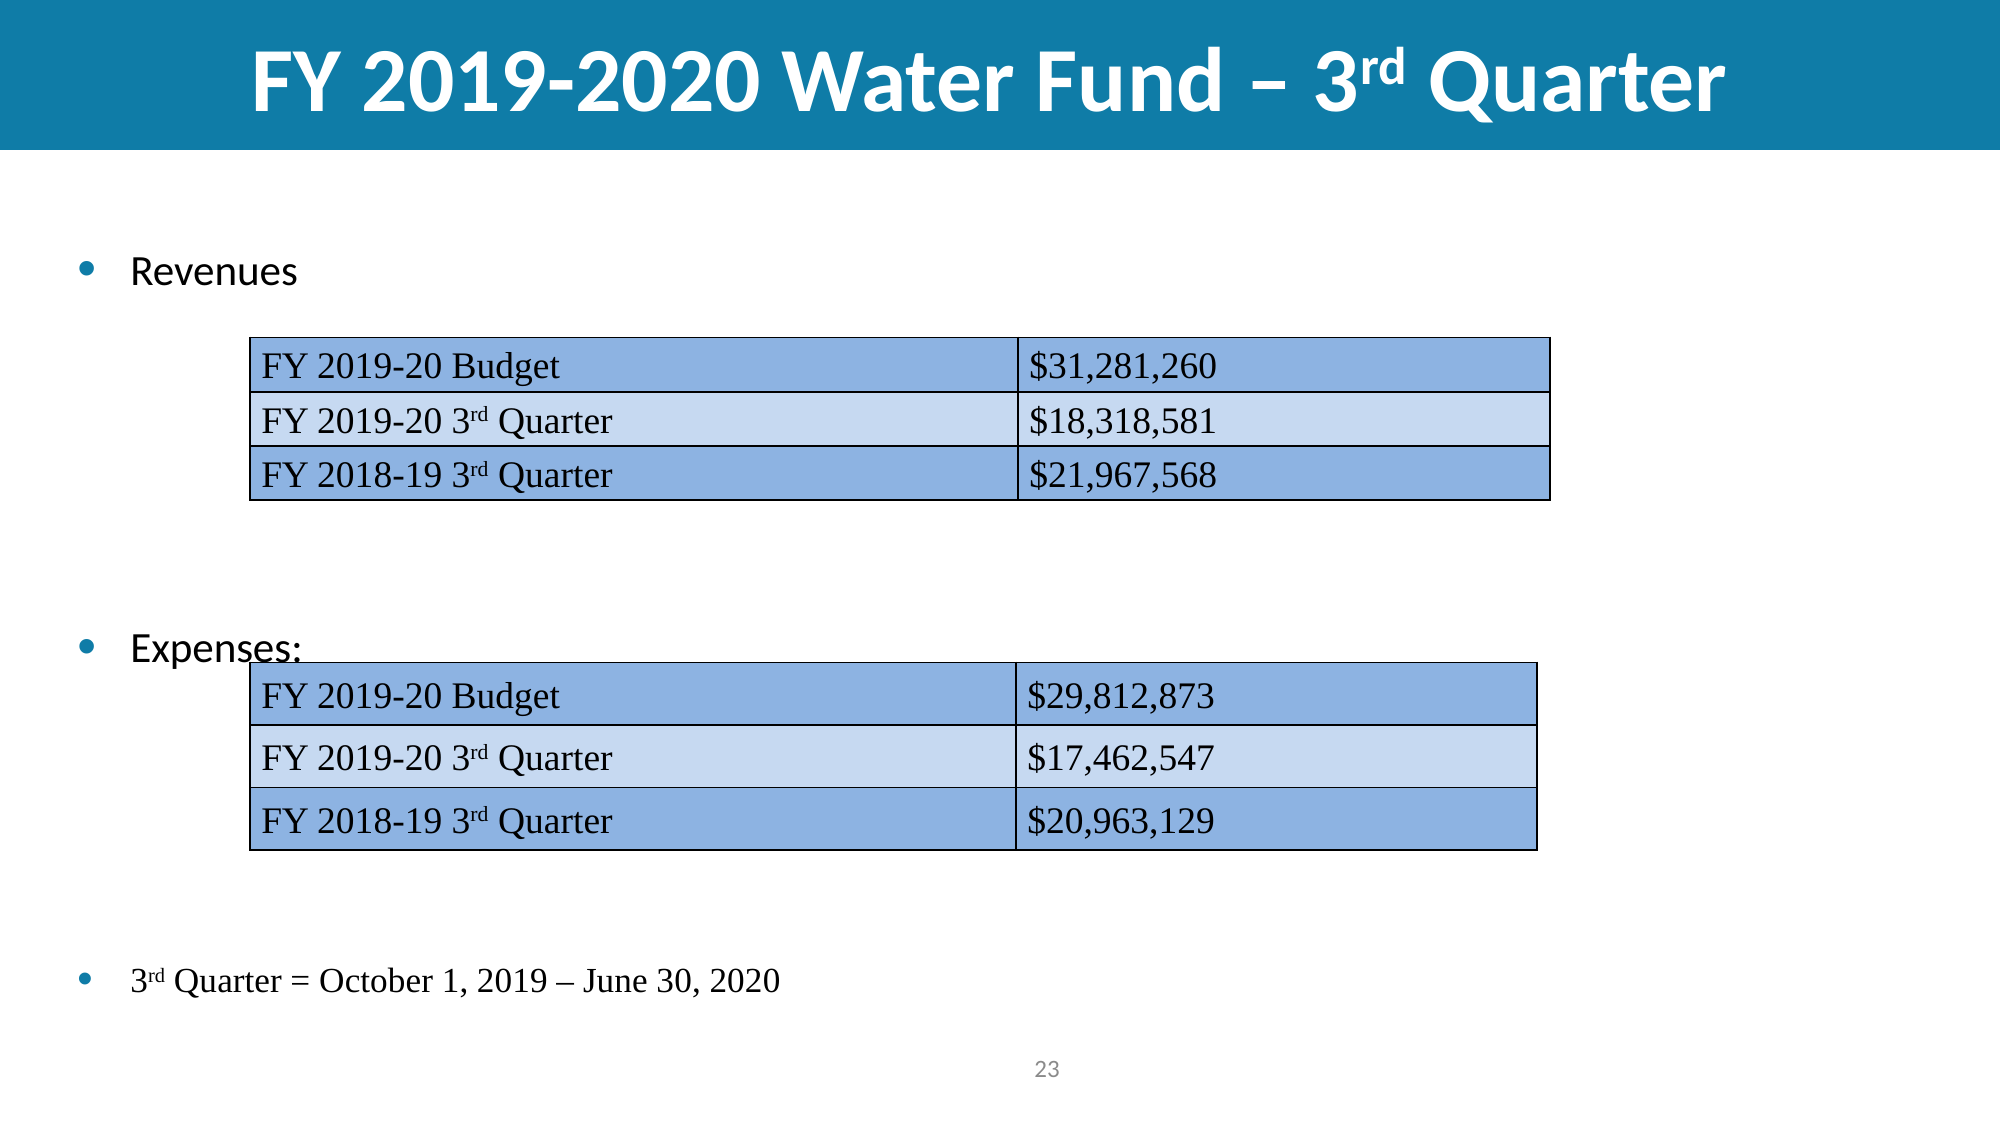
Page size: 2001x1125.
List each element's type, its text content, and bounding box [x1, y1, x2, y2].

table_header FY 2019-20 Budget [251, 338, 1017, 391]
table_cell $20,963,129 [1017, 788, 1536, 849]
table_cell $17,462,547 [1017, 726, 1536, 787]
table_header FY 2019-20 Budget [251, 663, 1015, 724]
table_cell $18,318,581 [1019, 393, 1549, 445]
table_cell FY 2018-19 3rd Quarter [251, 788, 1015, 849]
table_cell FY 2019-20 3rd Quarter [251, 726, 1015, 787]
table_cell $21,967,568 [1019, 447, 1549, 499]
table_cell FY 2018-19 3rd Quarter [251, 447, 1017, 499]
table_header $31,281,260 [1019, 338, 1549, 391]
title FY 2019-2020 Water Fund – 3rd Quarter [0, 0, 2000, 150]
slide_number 23 [924, 1037, 1075, 1098]
list Revenues Expenses: 3rd Quarter = October 1, 2019 – June 30, 2020 [62, 174, 1900, 1013]
table_cell FY 2019-20 3rd Quarter [251, 393, 1017, 445]
table_header $29,812,873 [1017, 663, 1536, 724]
